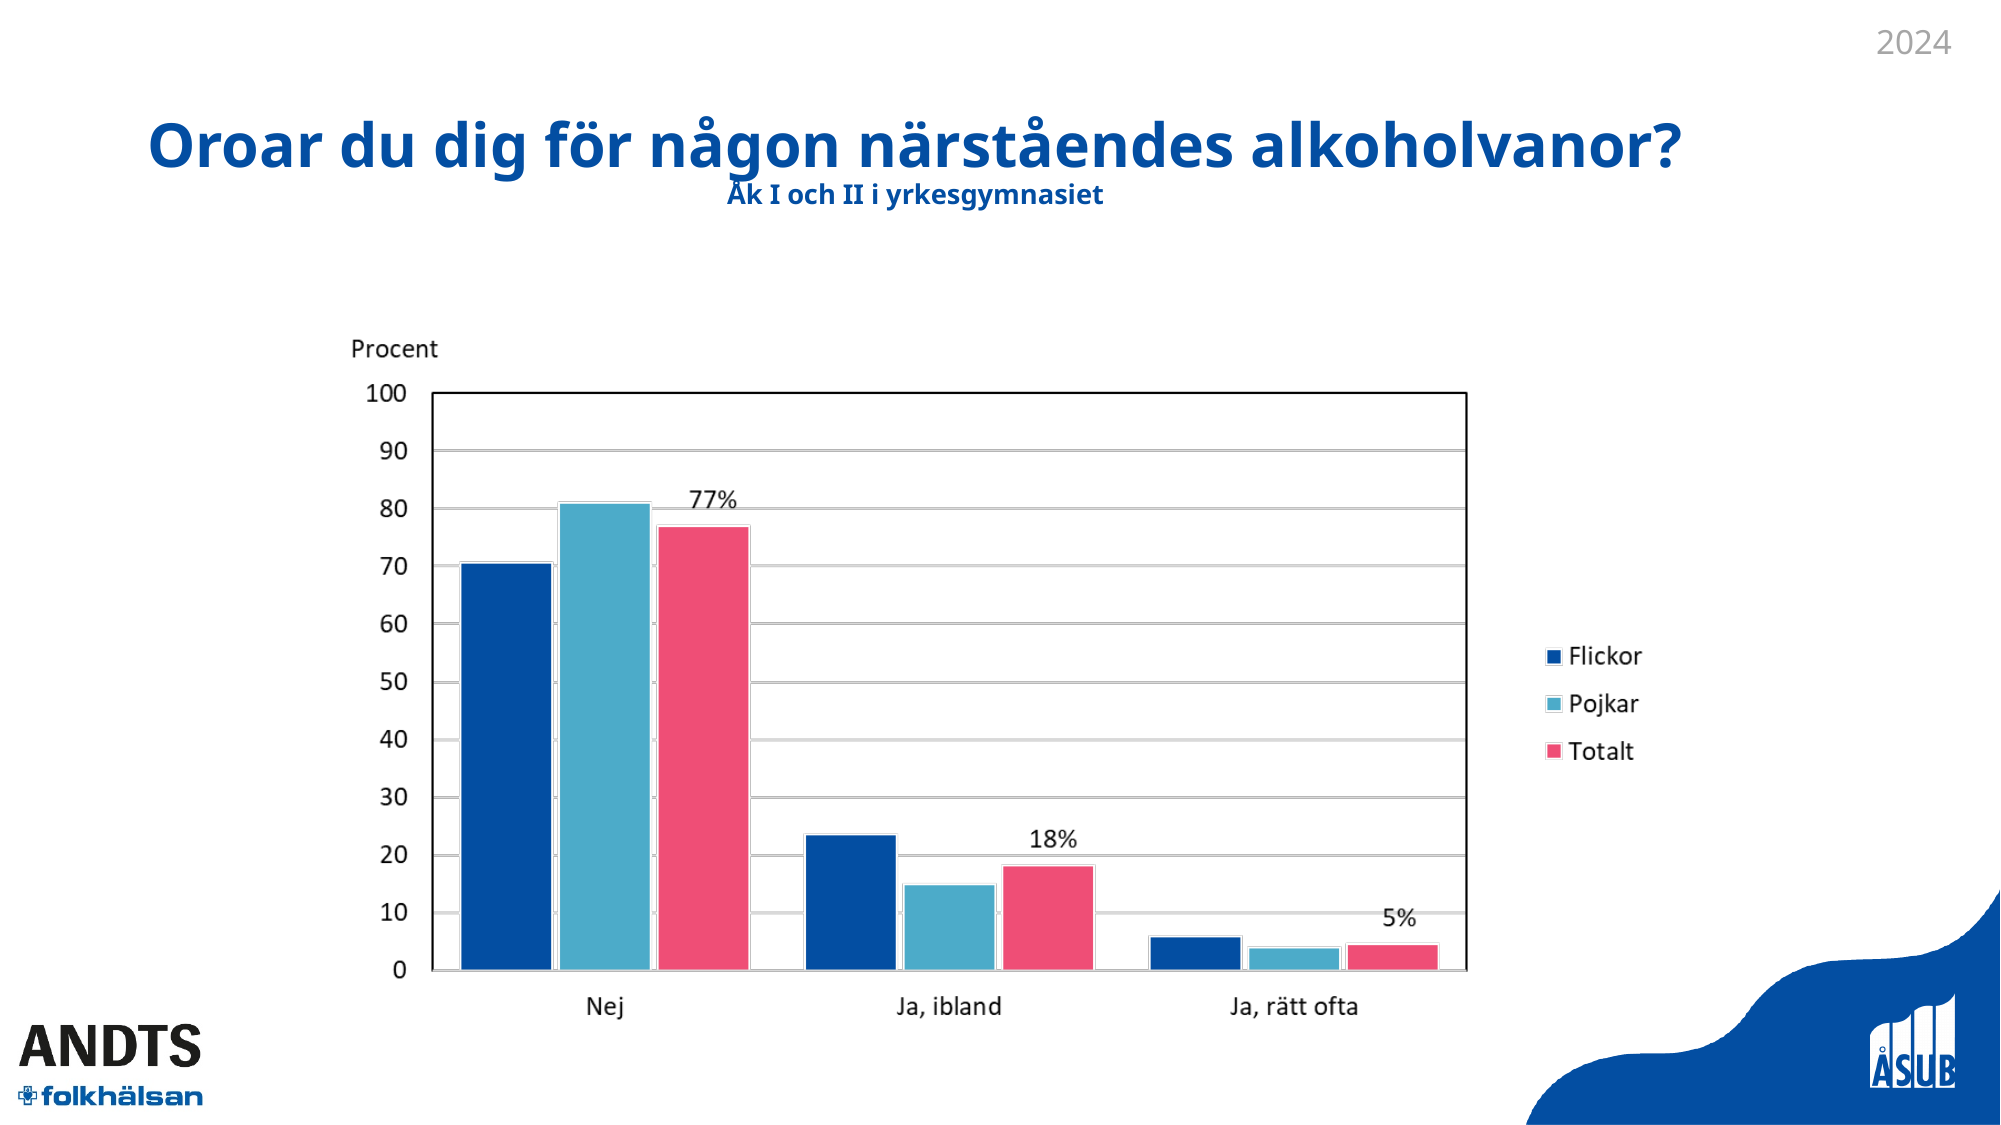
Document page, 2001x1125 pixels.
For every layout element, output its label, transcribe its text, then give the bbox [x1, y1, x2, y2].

title Oroar du dig för någon närståendes alkoholvanor? Åk I och II i yrkesgymnasiet [125, 107, 1706, 279]
picture [334, 322, 2000, 1125]
picture [0, 1001, 220, 1125]
